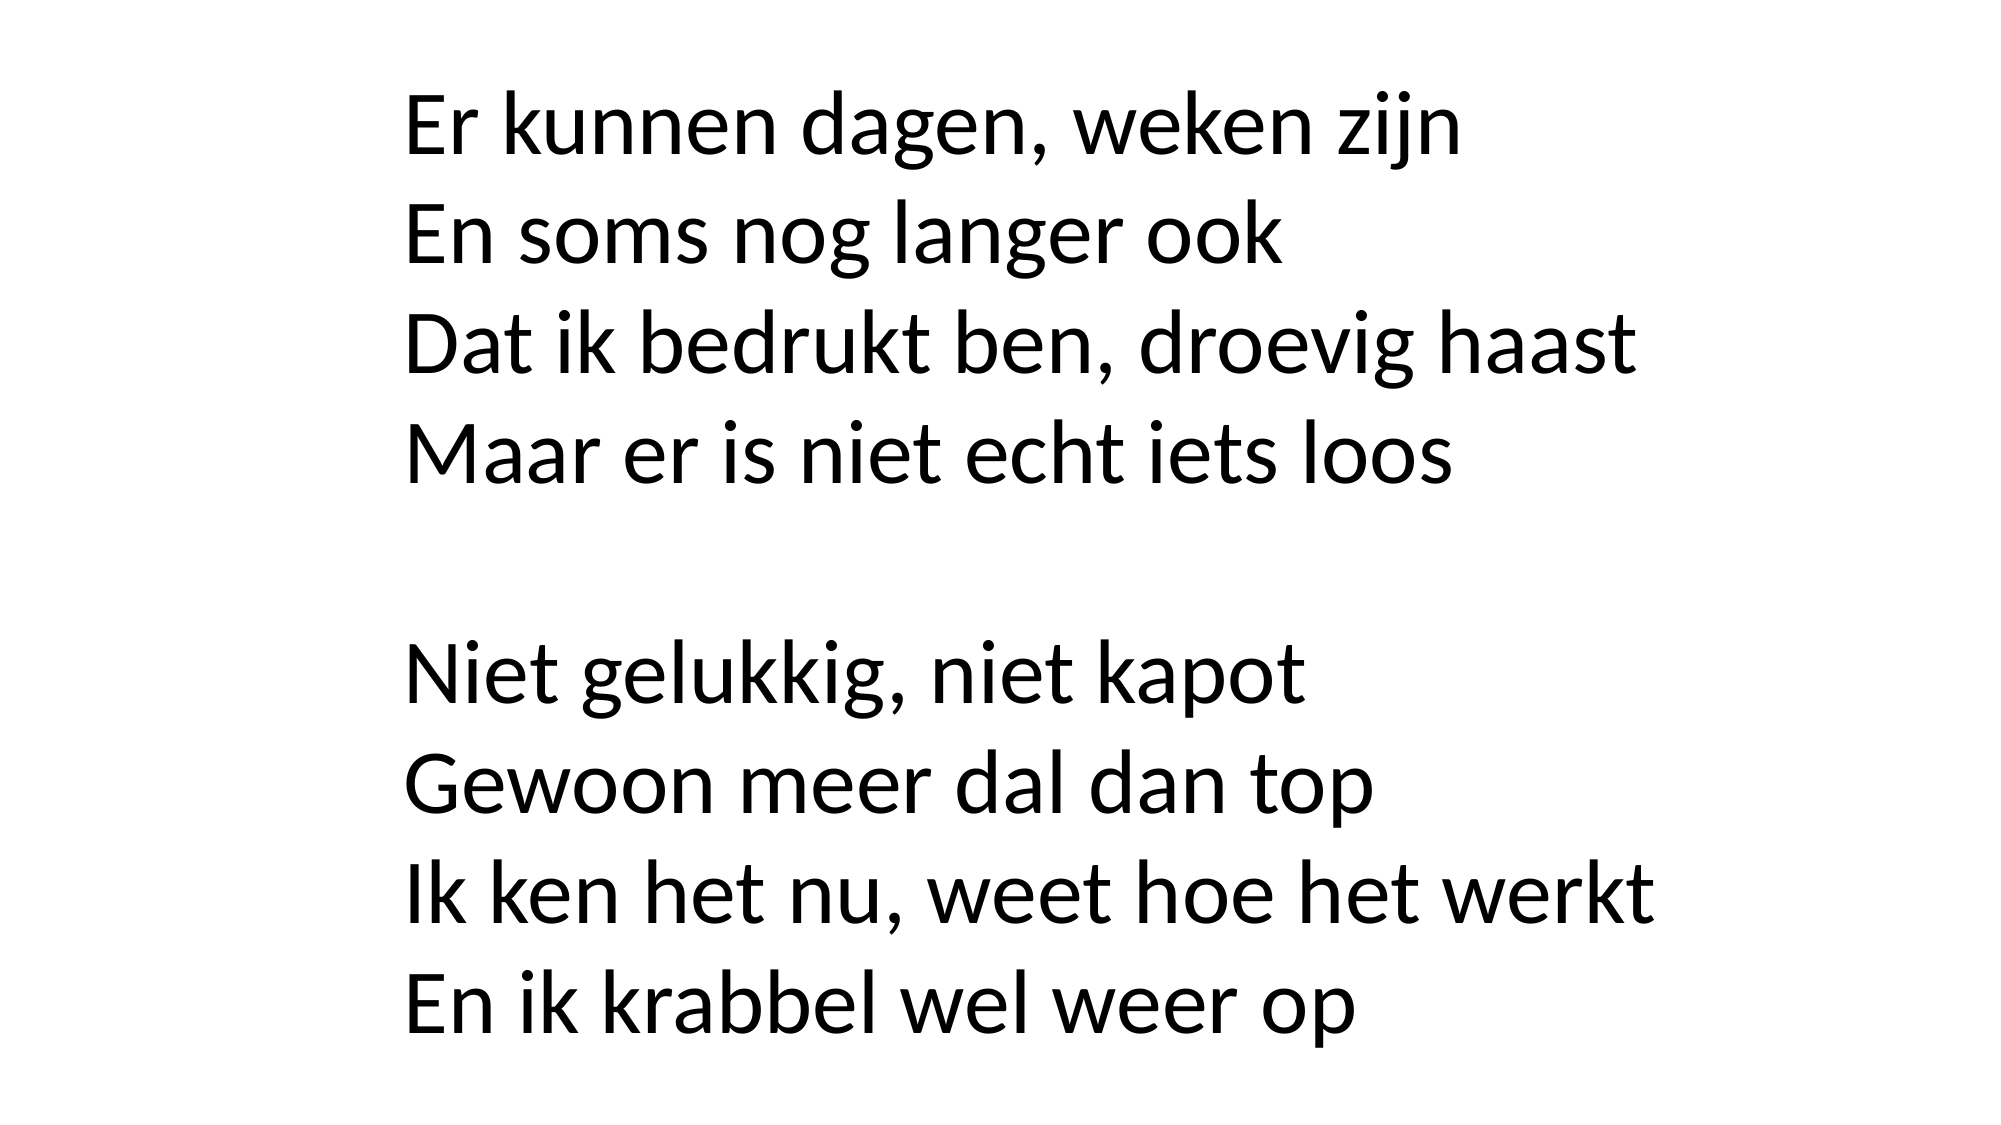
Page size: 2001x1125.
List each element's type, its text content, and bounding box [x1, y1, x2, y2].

text_box Er kunnen dagen, weken zijn En soms nog langer ook Dat ik bedrukt ben, droevig haast Maar er is niet echt iets loos Niet gelukkig, niet kapot Gewoon meer dal dan top Ik ken het nu, weet hoe het werkt En ik krabbel wel weer op [389, 55, 1798, 1060]
